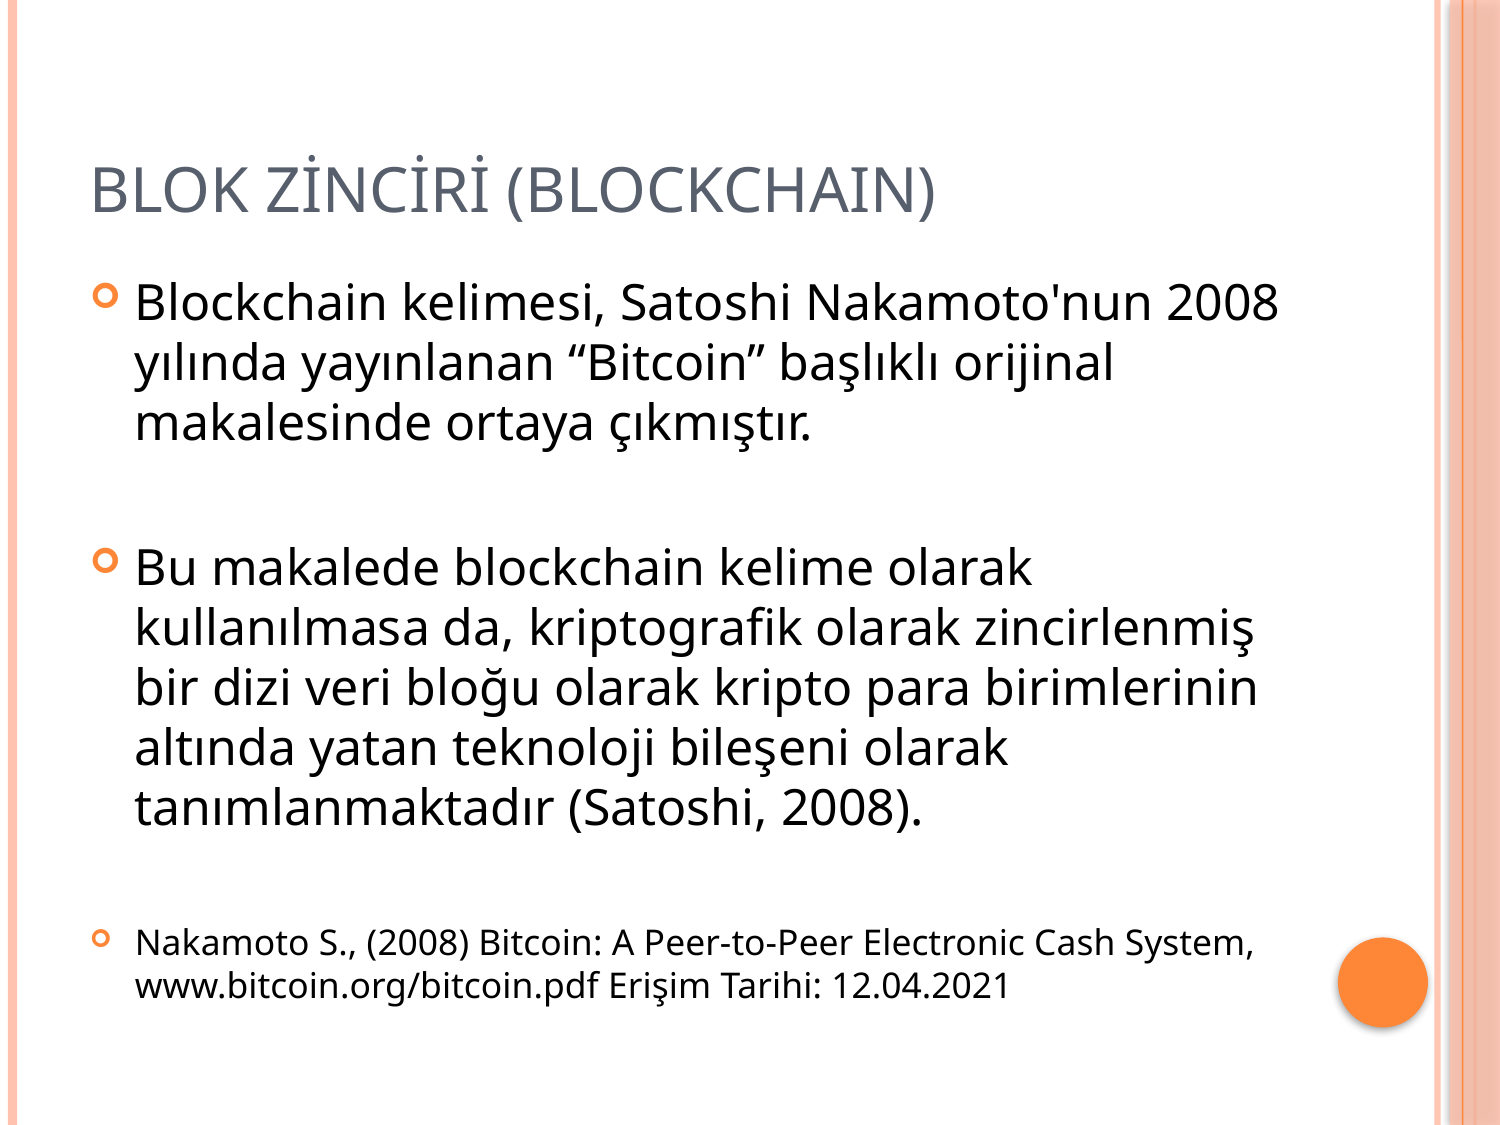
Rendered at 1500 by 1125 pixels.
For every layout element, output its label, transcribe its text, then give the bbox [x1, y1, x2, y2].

list Blockchain kelimesi, Satoshi Nakamoto'nun 2008 yılında yayınlanan “Bitcoin” başlıklı orijinal makalesinde ortaya çıkmıştır. Bu makalede blockchain kelime olarak kullanılmasa da, kriptografik olarak zincirlenmiş bir dizi veri bloğu olarak kripto para birimlerinin altında yatan teknoloji bileşeni olarak tanımlanmaktadır (Satoshi, 2008). Nakamoto S., (2008) Bitcoin: A Peer-to-Peer Electronic Cash System, www.bitcoin.org/bitcoin.pdf Erişim Tarihi: 12.04.2021 [75, 262, 1300, 1062]
title BLOK ZİNCİRİ (BLOCKCHAIN) [75, 45, 1300, 233]
